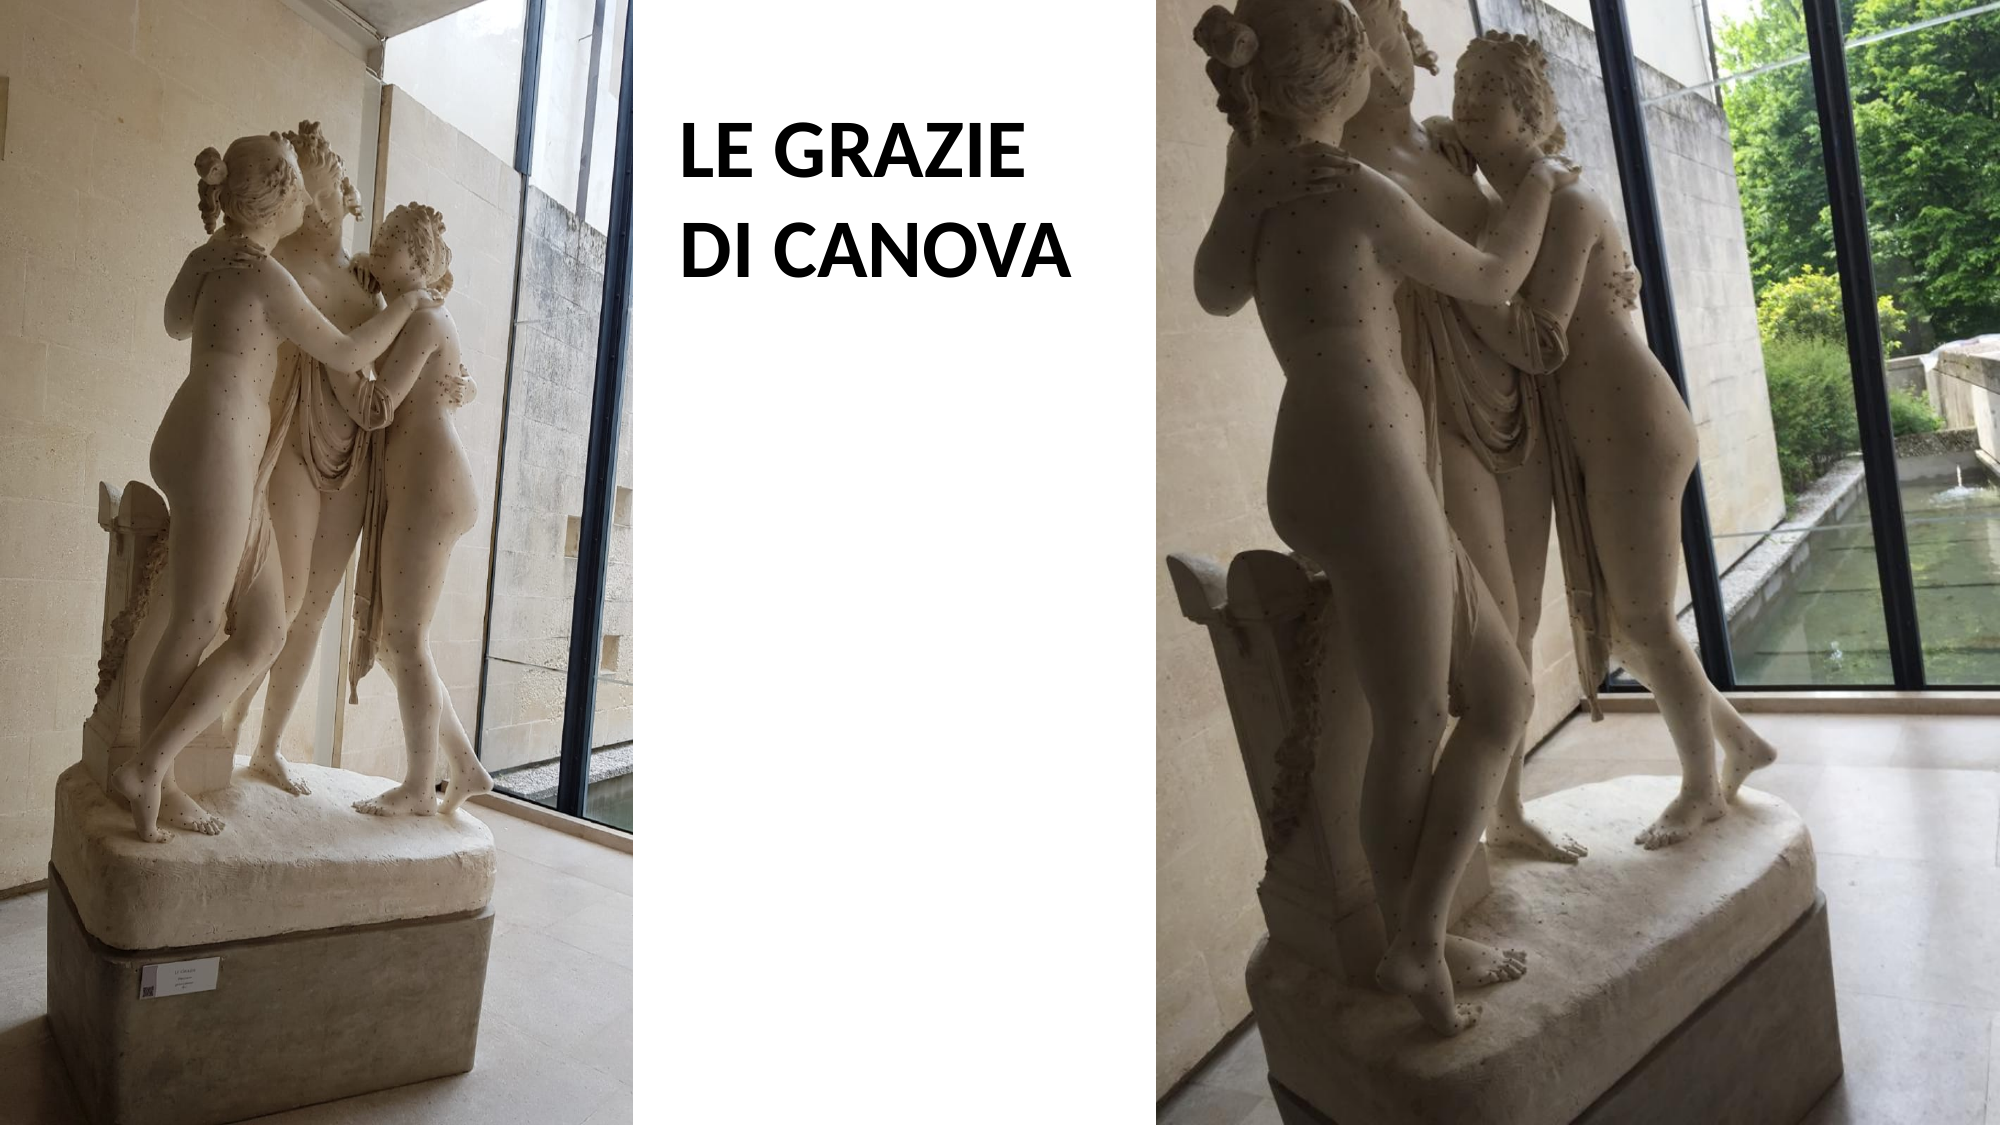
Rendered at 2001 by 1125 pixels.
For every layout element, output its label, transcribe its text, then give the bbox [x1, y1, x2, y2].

picture [1156, 0, 2000, 1125]
text_box LE GRAZIE DI CANOVA [664, 86, 1106, 302]
picture [0, 0, 633, 1125]
